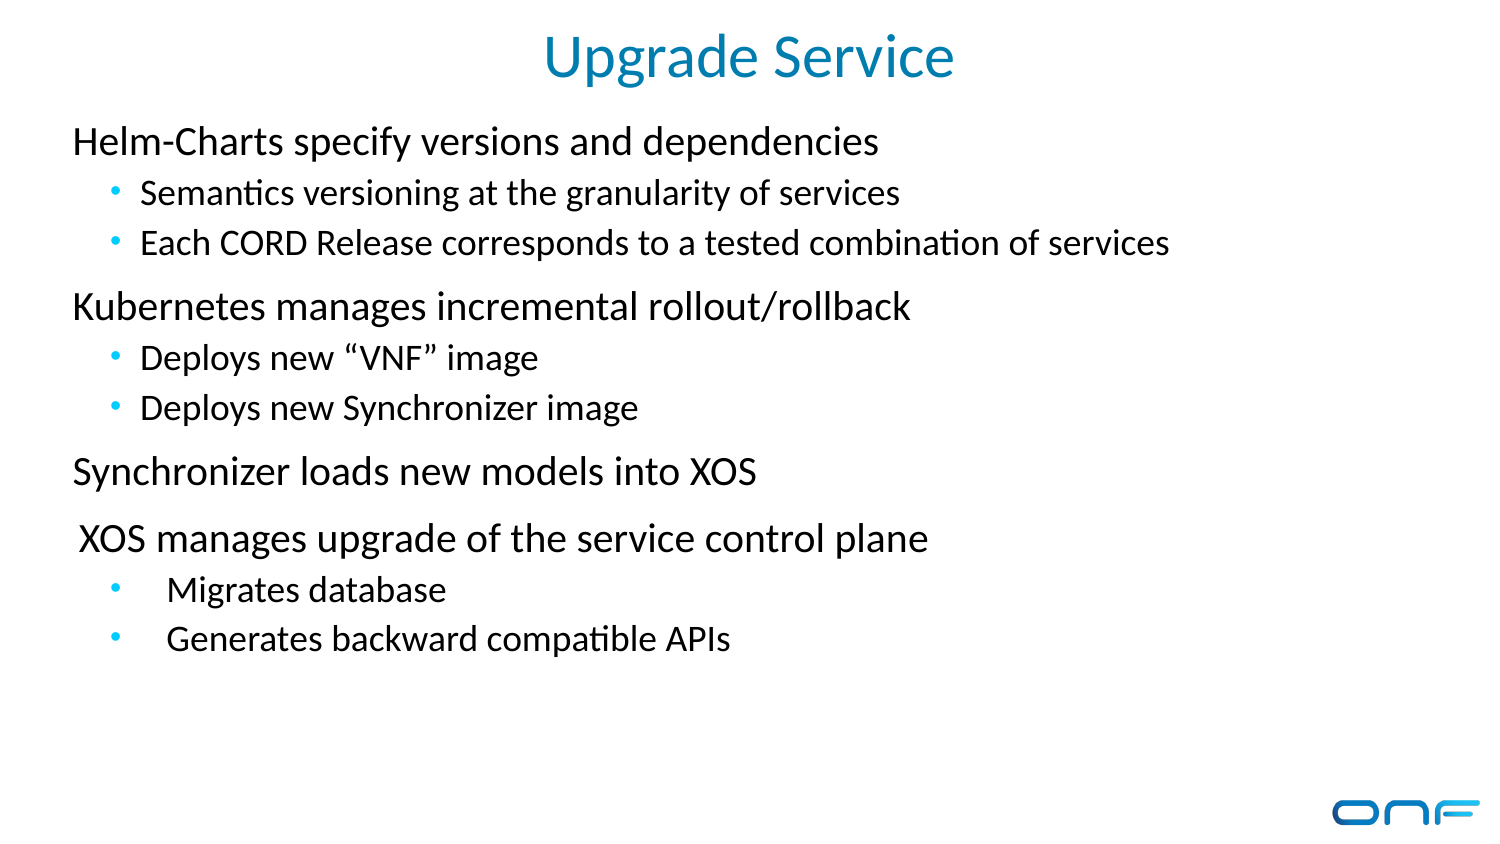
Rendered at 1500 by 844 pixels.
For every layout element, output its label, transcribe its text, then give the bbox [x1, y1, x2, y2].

picture [1330, 795, 1481, 829]
title Upgrade Service [75, 11, 1425, 100]
list Helm-Charts specify versions and dependencies Semantics versioning at the granularity of services Each CORD Release corresponds to a tested combination of services Kubernetes manages incremental rollout/rollback Deploys new “VNF” image Deploys new Synchronizer image Synchronizer loads new models into XOS XOS manages upgrade of the service control plane Migrates database Generates backward compatible APIs [57, 106, 1461, 776]
